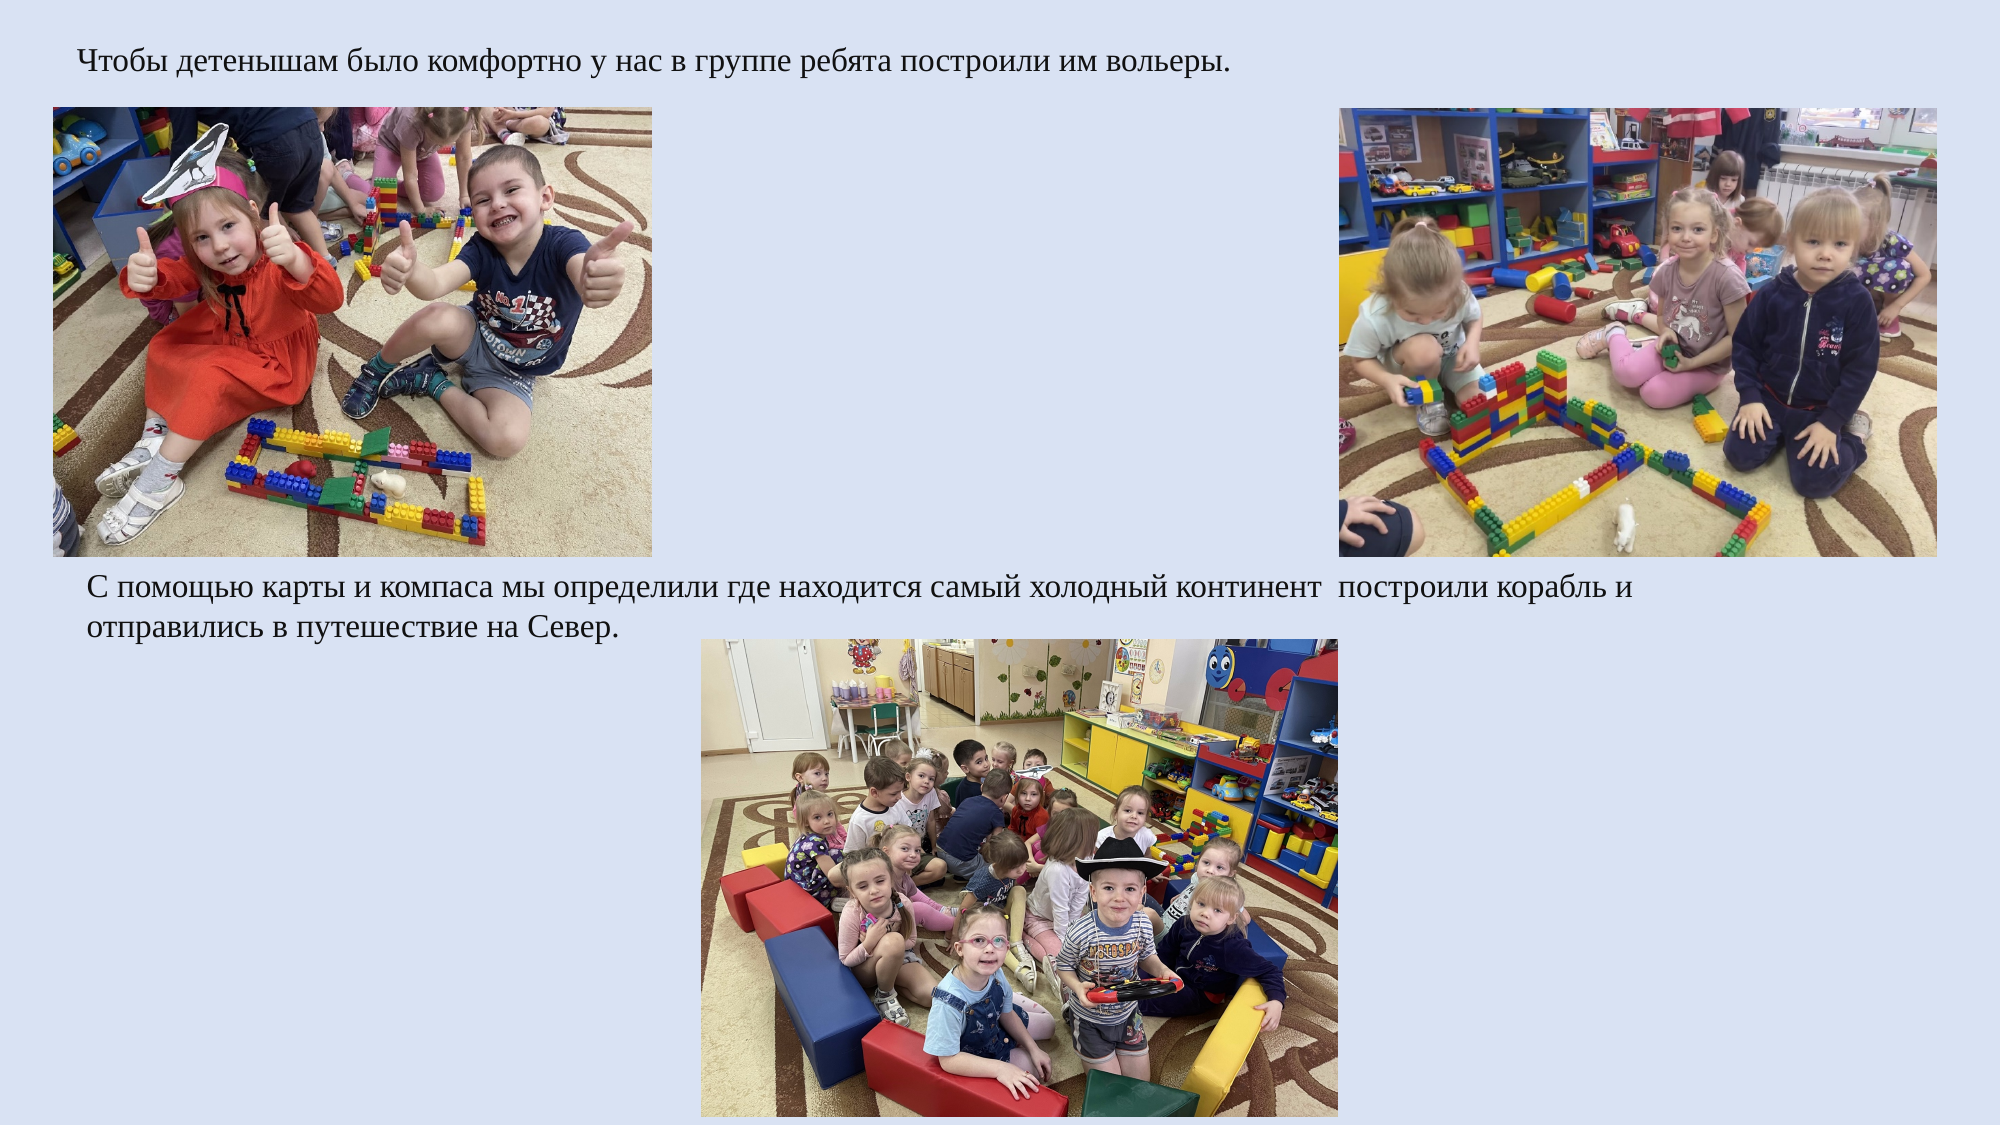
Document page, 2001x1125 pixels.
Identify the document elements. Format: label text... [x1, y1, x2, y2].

text_box С помощью карты и компаса мы определили где находится самый холодный континент построили корабль и отправились в путешествие на Север. [71, 556, 1764, 652]
picture [53, 107, 652, 557]
text_box Чтобы детенышам было комфортно у нас в группе ребята построили им вольеры. [62, 31, 2000, 86]
picture [701, 639, 1338, 1117]
picture [1338, 108, 1937, 557]
